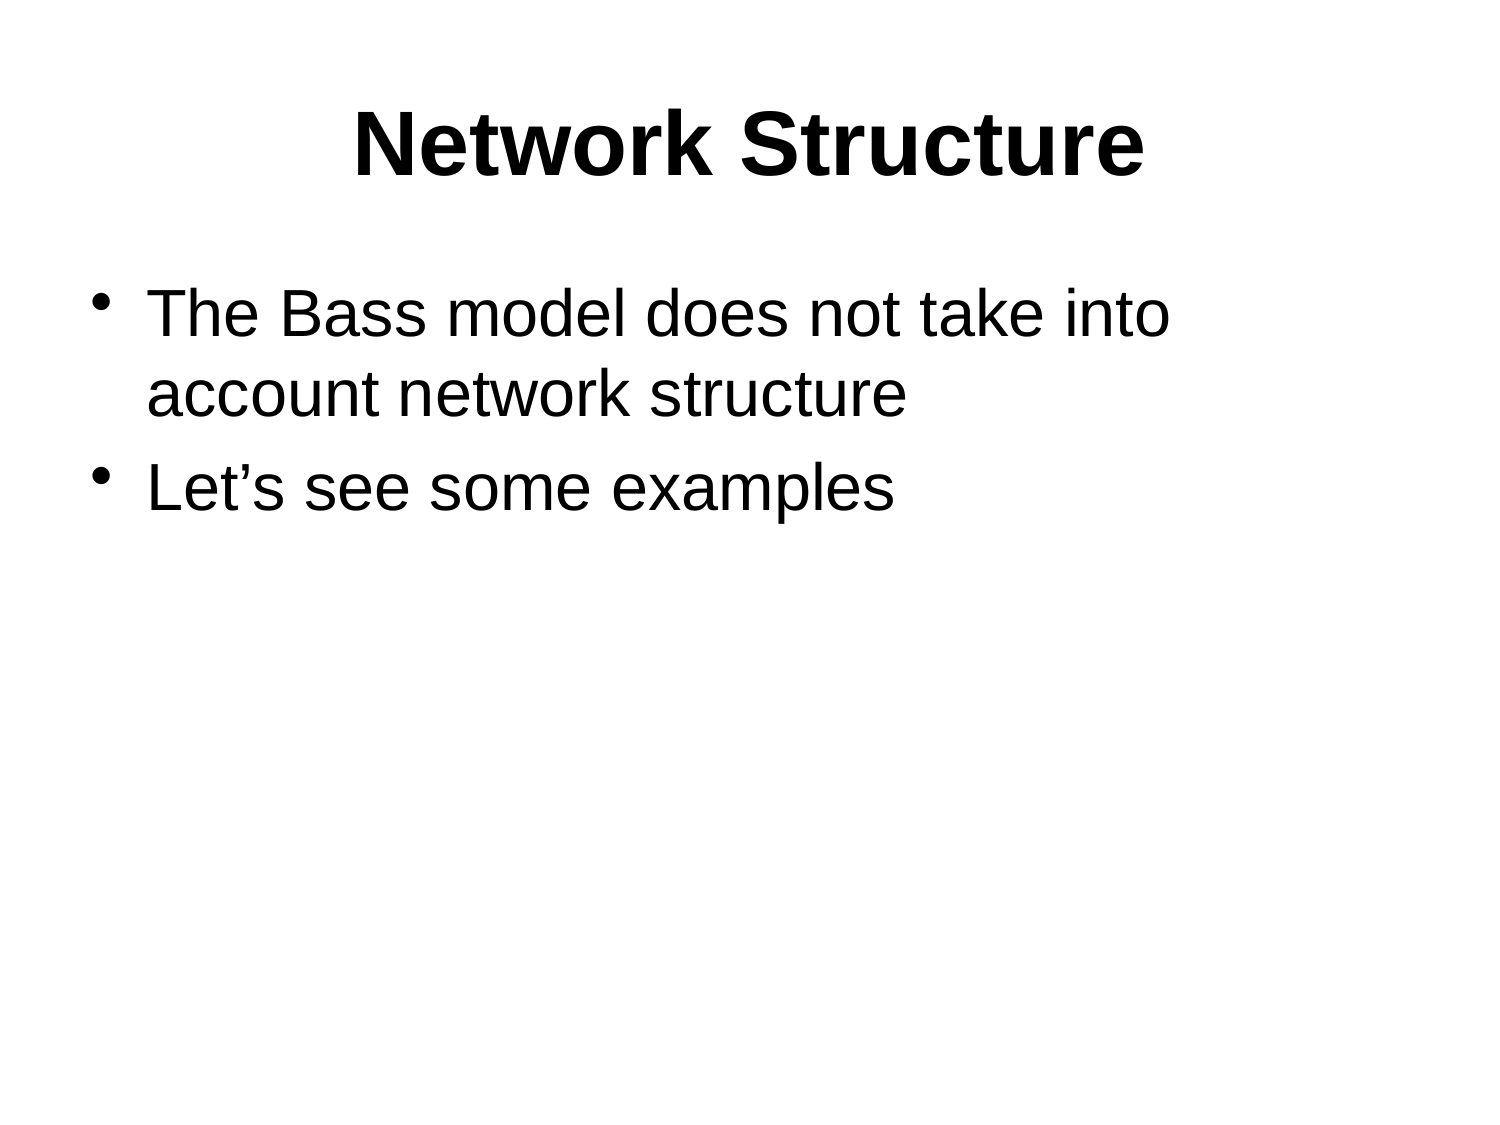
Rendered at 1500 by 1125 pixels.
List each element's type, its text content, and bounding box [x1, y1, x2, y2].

list The Bass model does not take into account network structure Let’s see some examples [74, 262, 1426, 1051]
title Network Structure [74, 44, 1426, 233]
